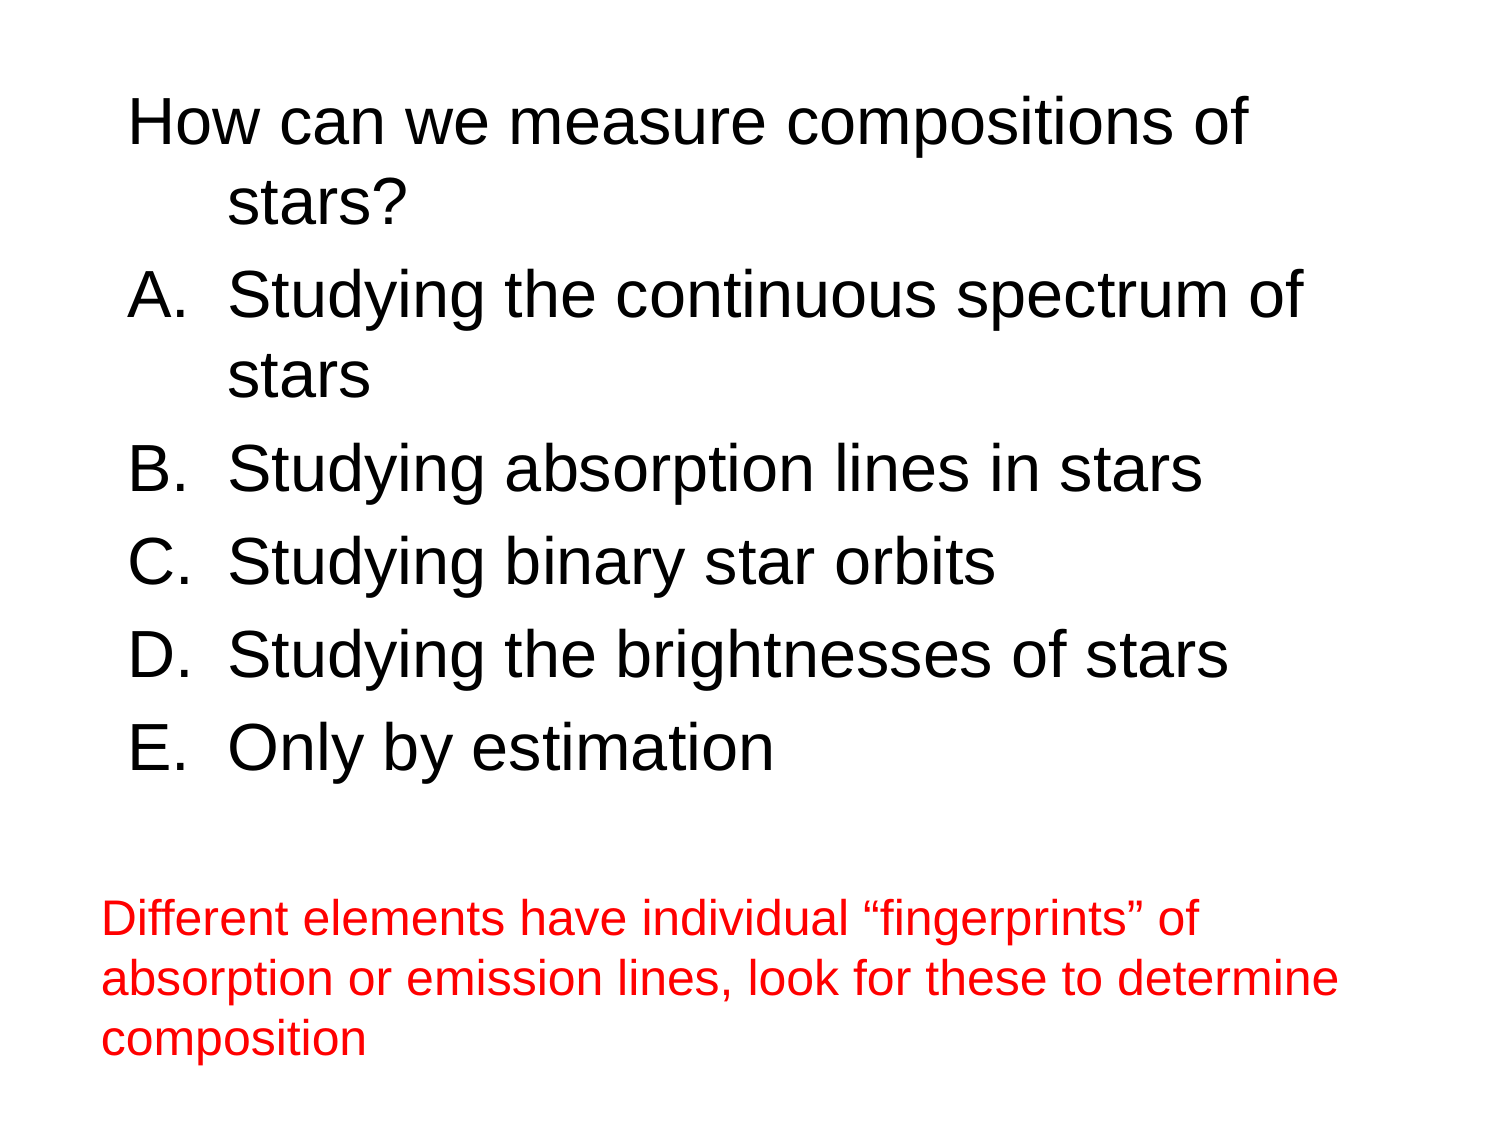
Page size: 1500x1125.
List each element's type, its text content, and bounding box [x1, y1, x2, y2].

list How can we measure compositions of stars? Studying the continuous spectrum of stars Studying absorption lines in stars Studying binary star orbits Studying the brightnesses of stars Only by estimation [112, 70, 1388, 746]
text_box Different elements have individual “fingerprints” of absorption or emission lines, look for these to determine composition [86, 877, 1388, 1073]
